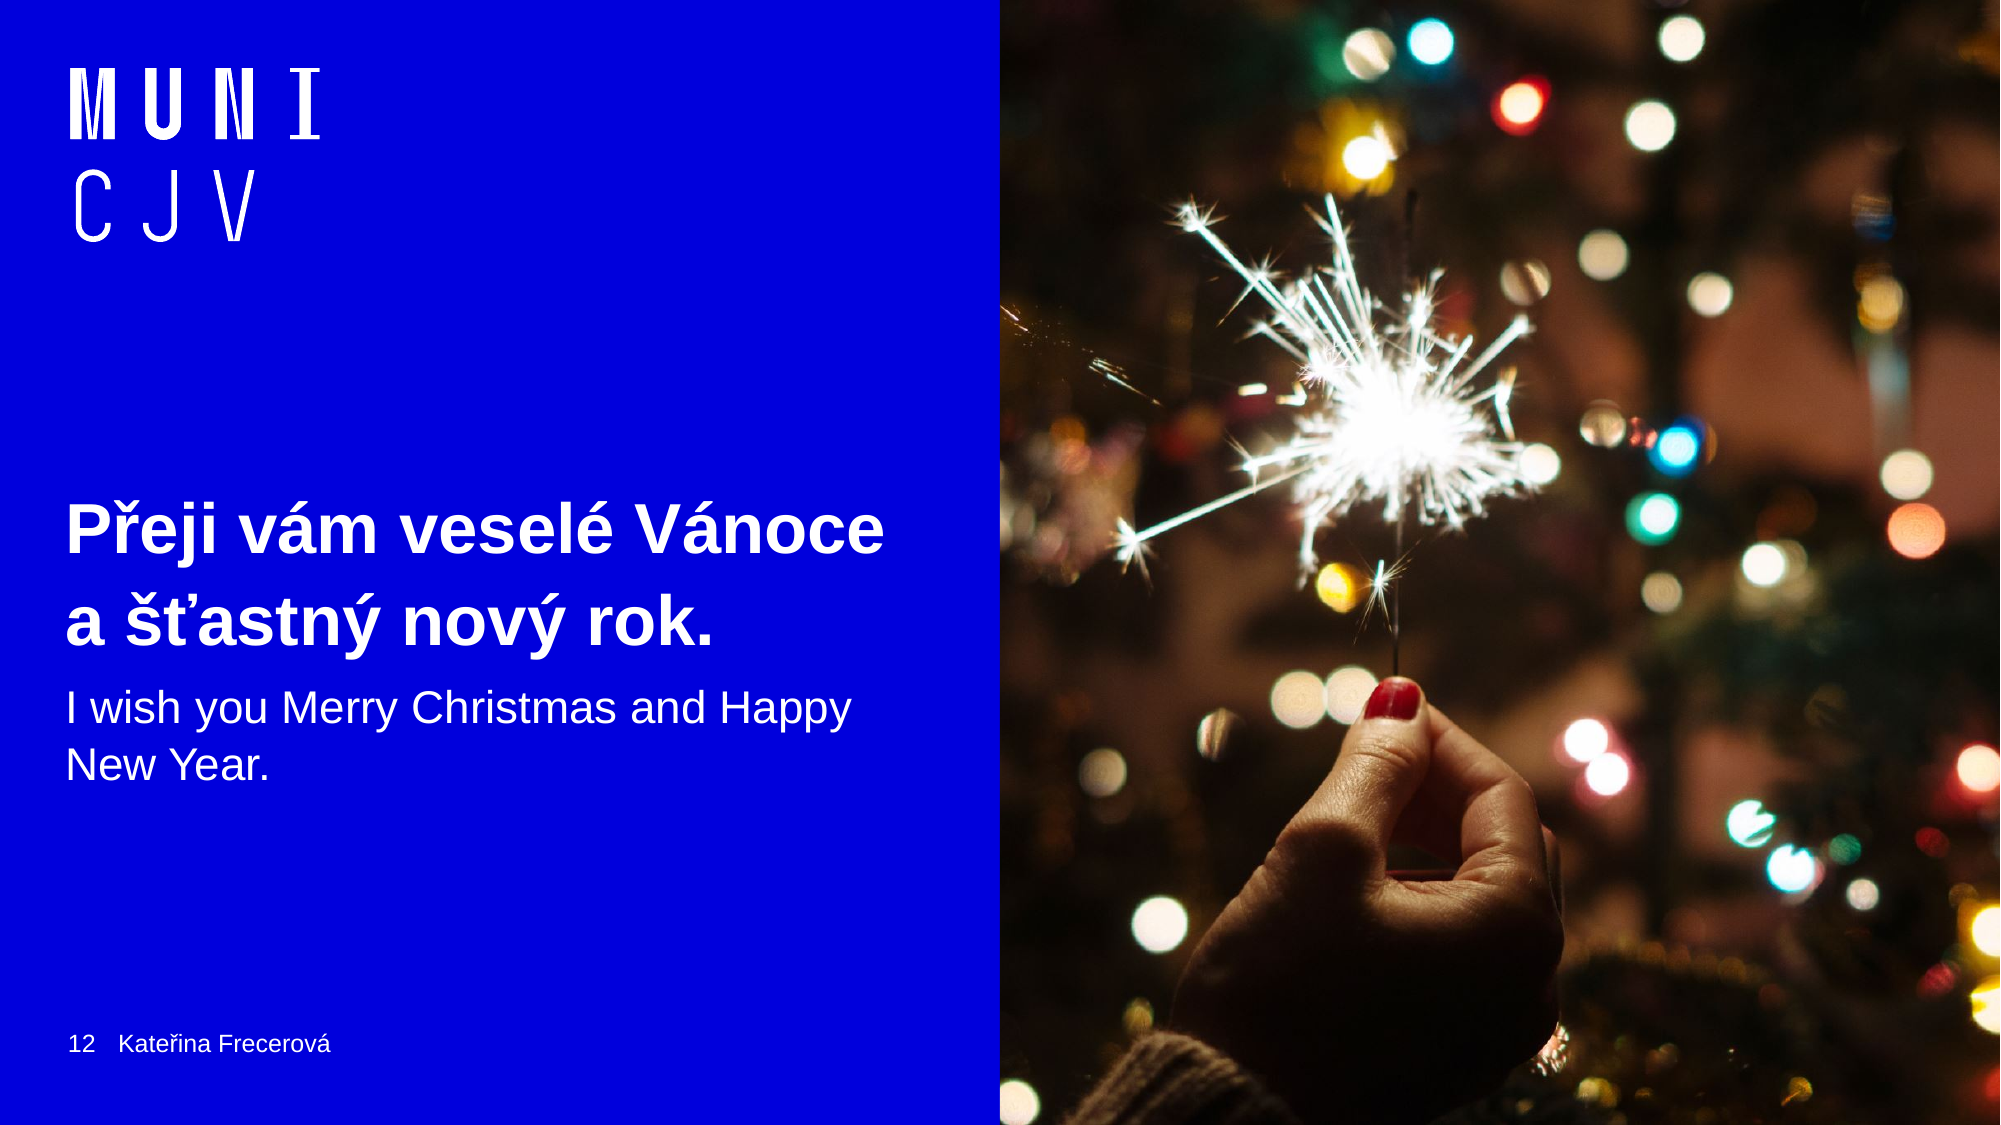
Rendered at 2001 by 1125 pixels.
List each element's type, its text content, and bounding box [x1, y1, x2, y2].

title Přeji vám veselé Vánoce a šťastný nový rok. [65, 475, 926, 668]
slide_number 12 [67, 1021, 110, 1063]
footer Kateřina Frecerová [118, 1021, 926, 1063]
picture [999, 0, 2000, 1125]
subtitle I wish you Merry Christmas and Happy New Year. [65, 675, 926, 790]
